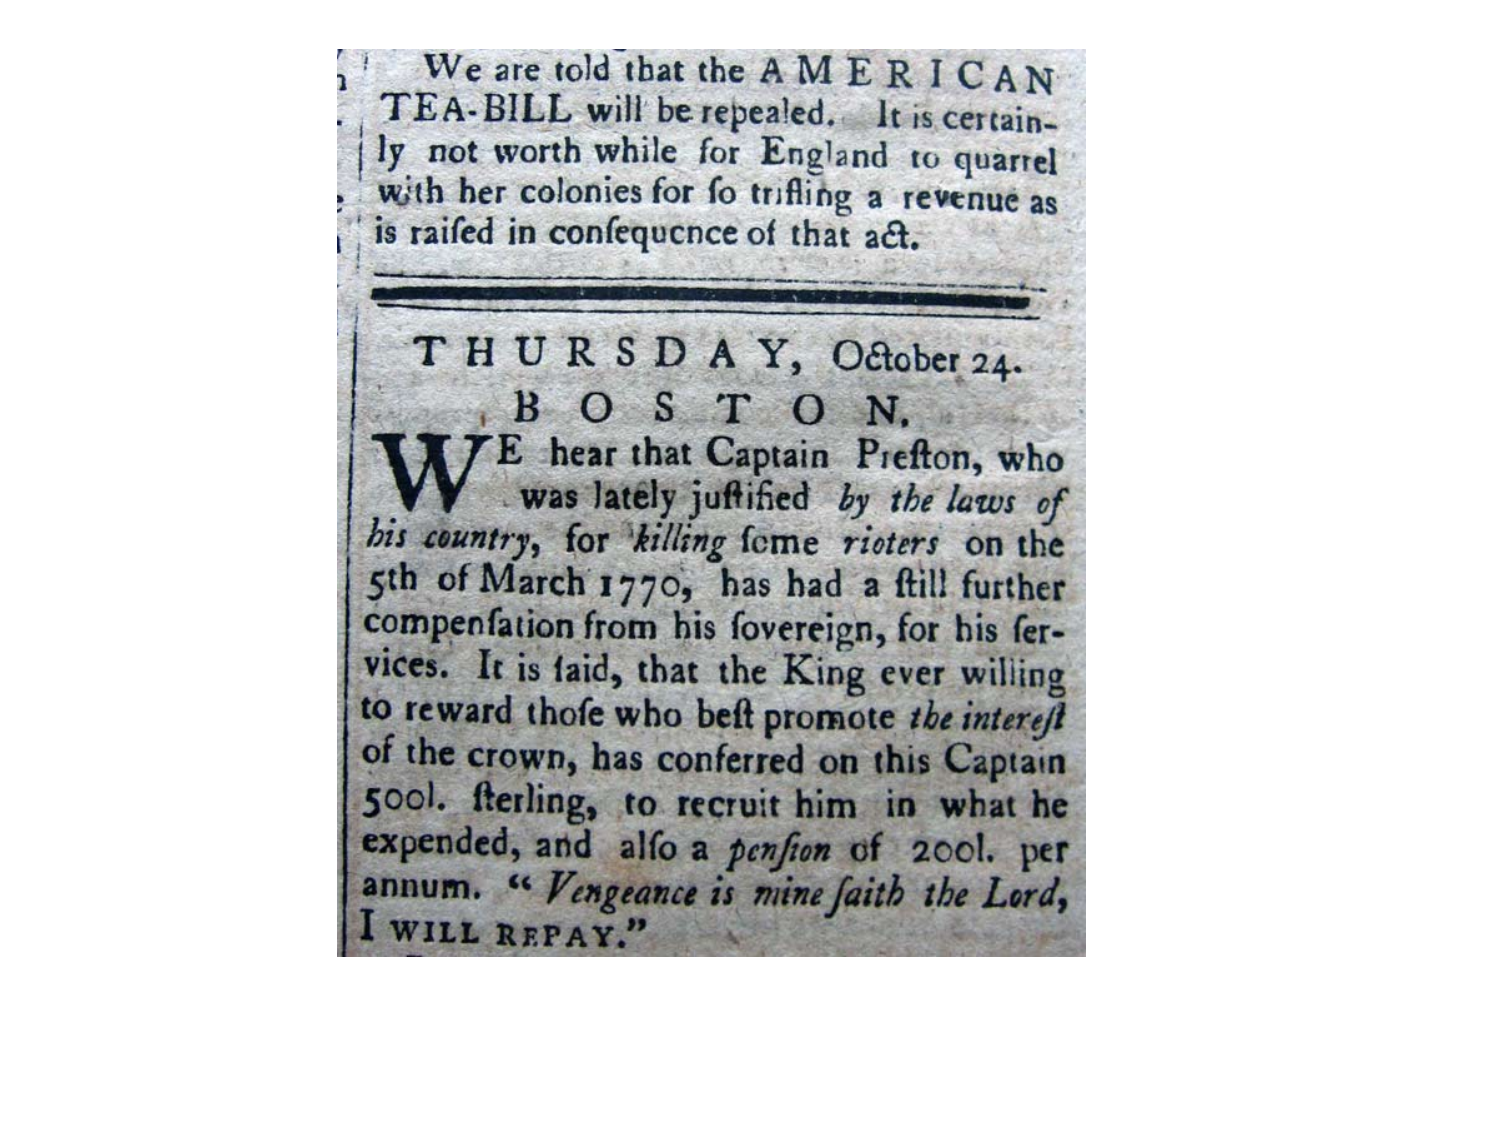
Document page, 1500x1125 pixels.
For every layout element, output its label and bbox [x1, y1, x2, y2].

picture [337, 49, 1087, 957]
